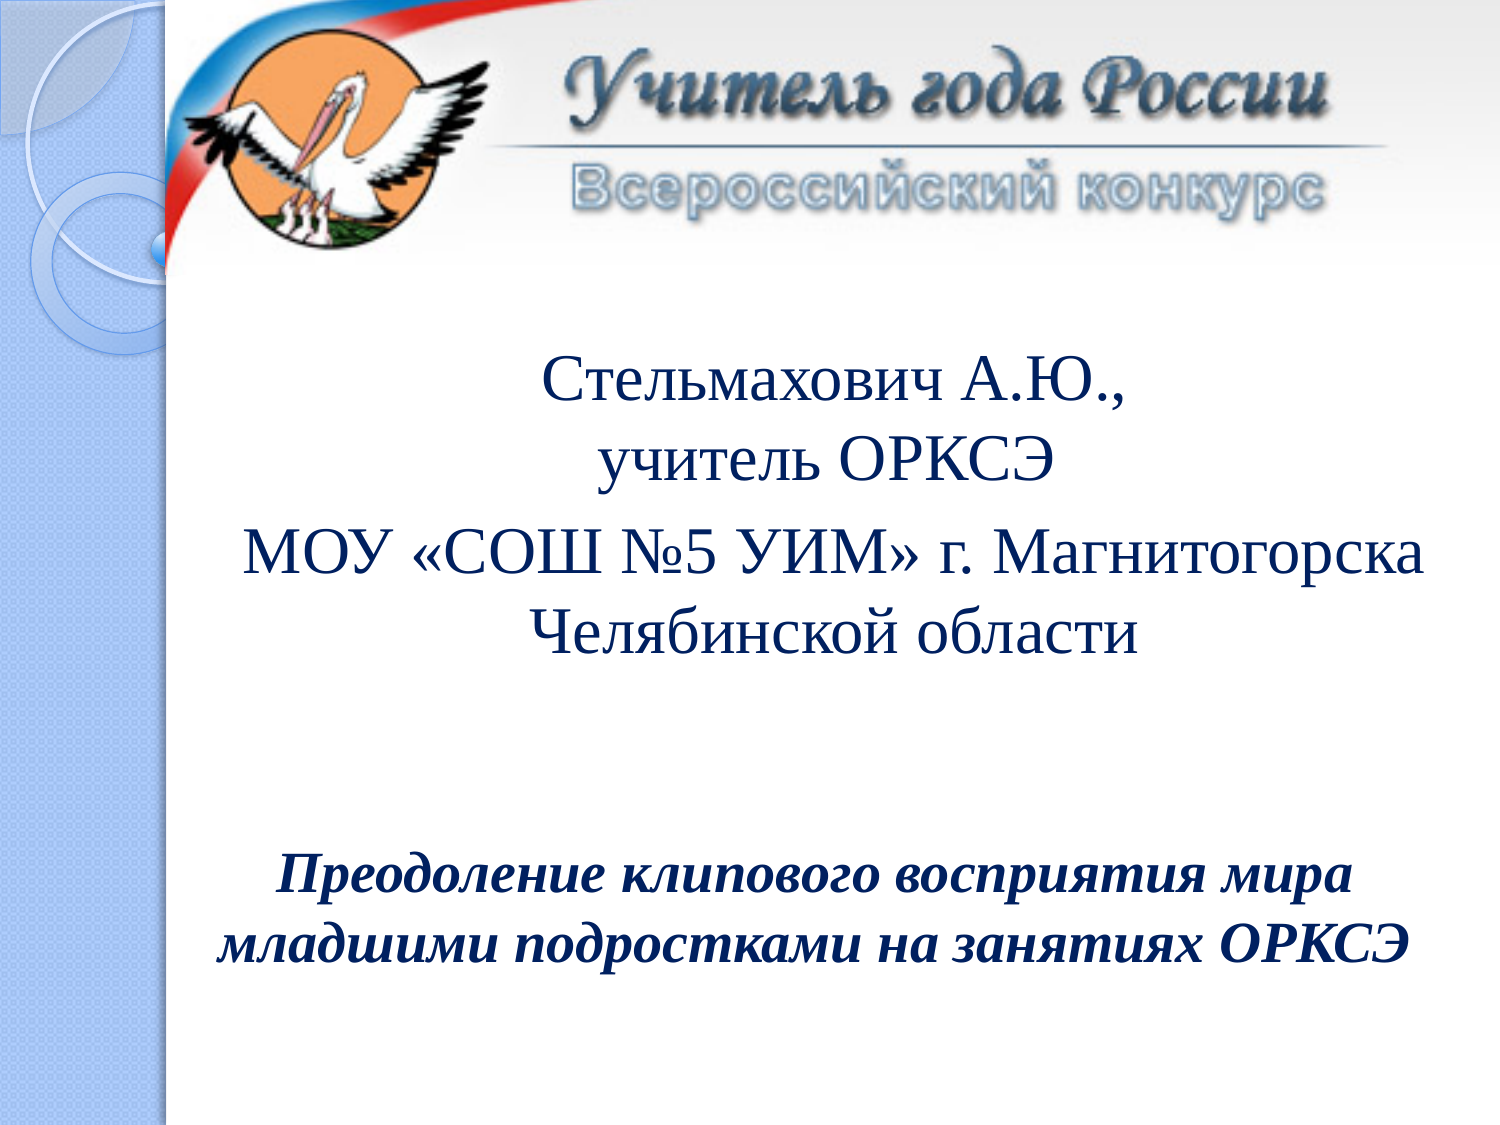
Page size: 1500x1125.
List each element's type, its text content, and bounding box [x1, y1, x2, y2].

picture [165, 0, 1500, 275]
subtitle Стельмахович А.Ю., учитель ОРКСЭ МОУ «СОШ №5 УИМ» г. Магнитогорска Челябинской области [165, 334, 1500, 622]
title Преодоление клипового восприятия мира младшими подростками на занятиях ОРКСЭ [147, 739, 1483, 982]
